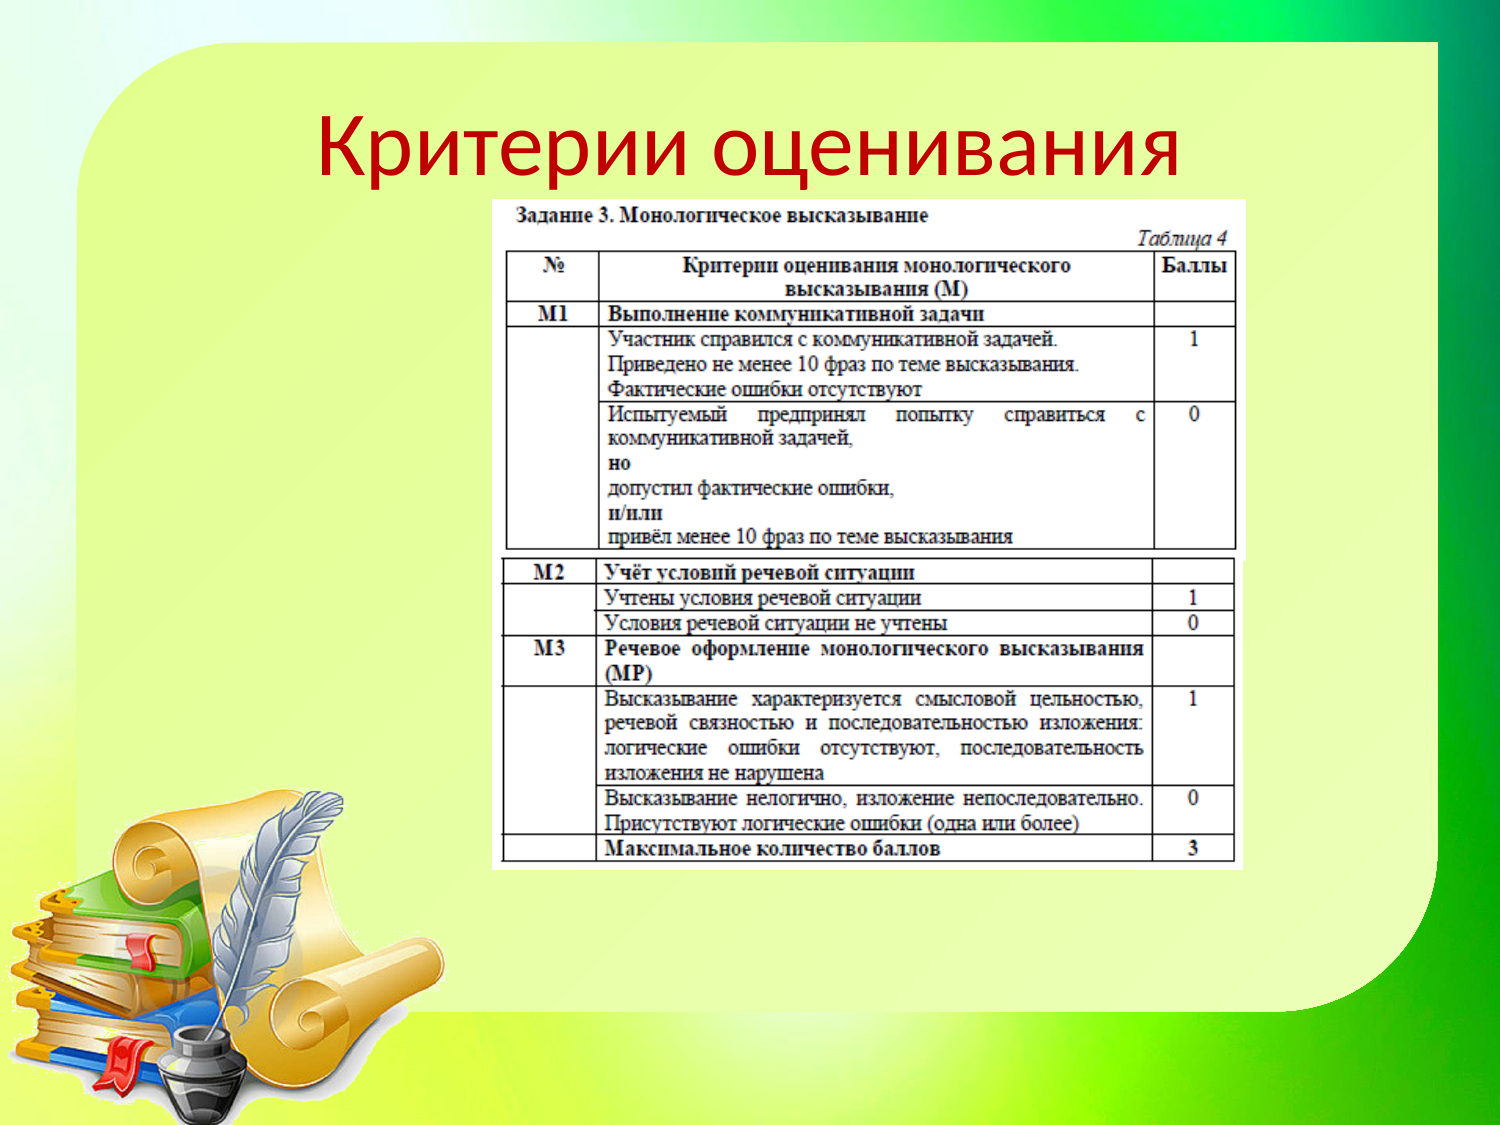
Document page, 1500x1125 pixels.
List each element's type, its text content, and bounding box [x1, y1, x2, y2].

title Критерии оценивания [75, 45, 1425, 233]
picture [0, 0, 1500, 1125]
